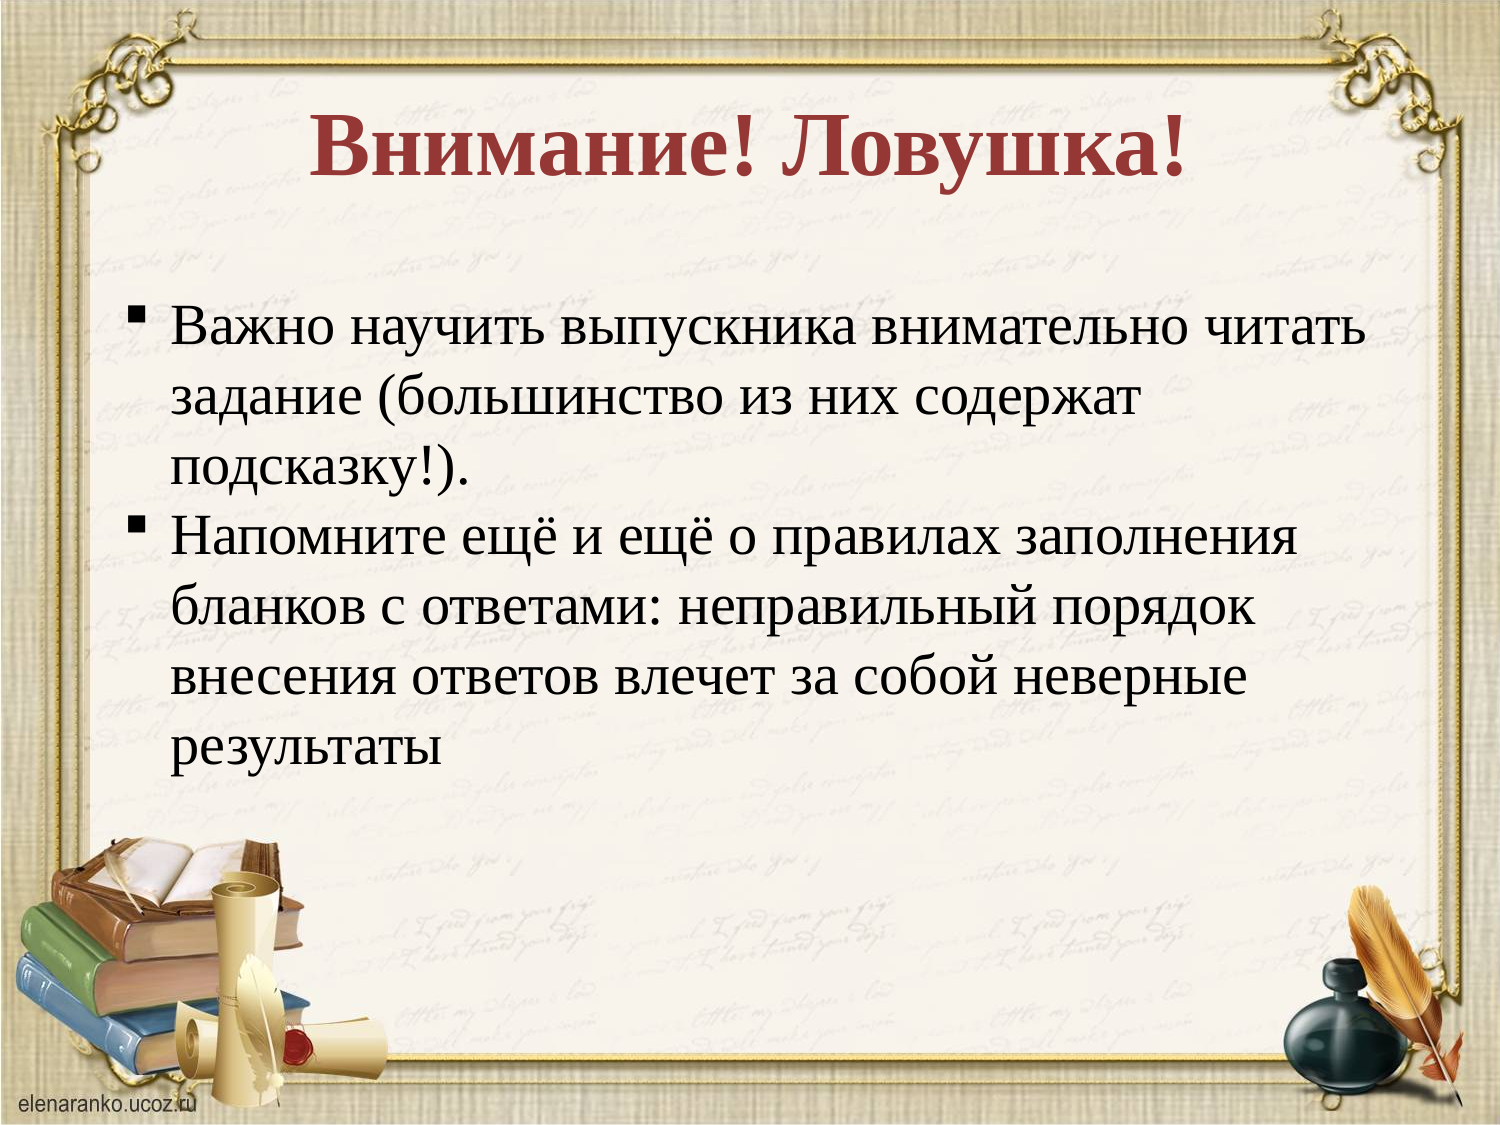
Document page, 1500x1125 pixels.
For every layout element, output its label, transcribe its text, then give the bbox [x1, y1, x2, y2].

picture [0, 0, 1500, 1125]
text_box Важно научить выпускника внимательно читать задание (большинство из них содержат подсказку!). Напомните ещё и ещё о правилах заполнения бланков с ответами: неправильный порядок внесения ответов влечет за собой неверные результаты [108, 278, 1408, 784]
title Внимание! Ловушка! [75, 45, 1425, 233]
